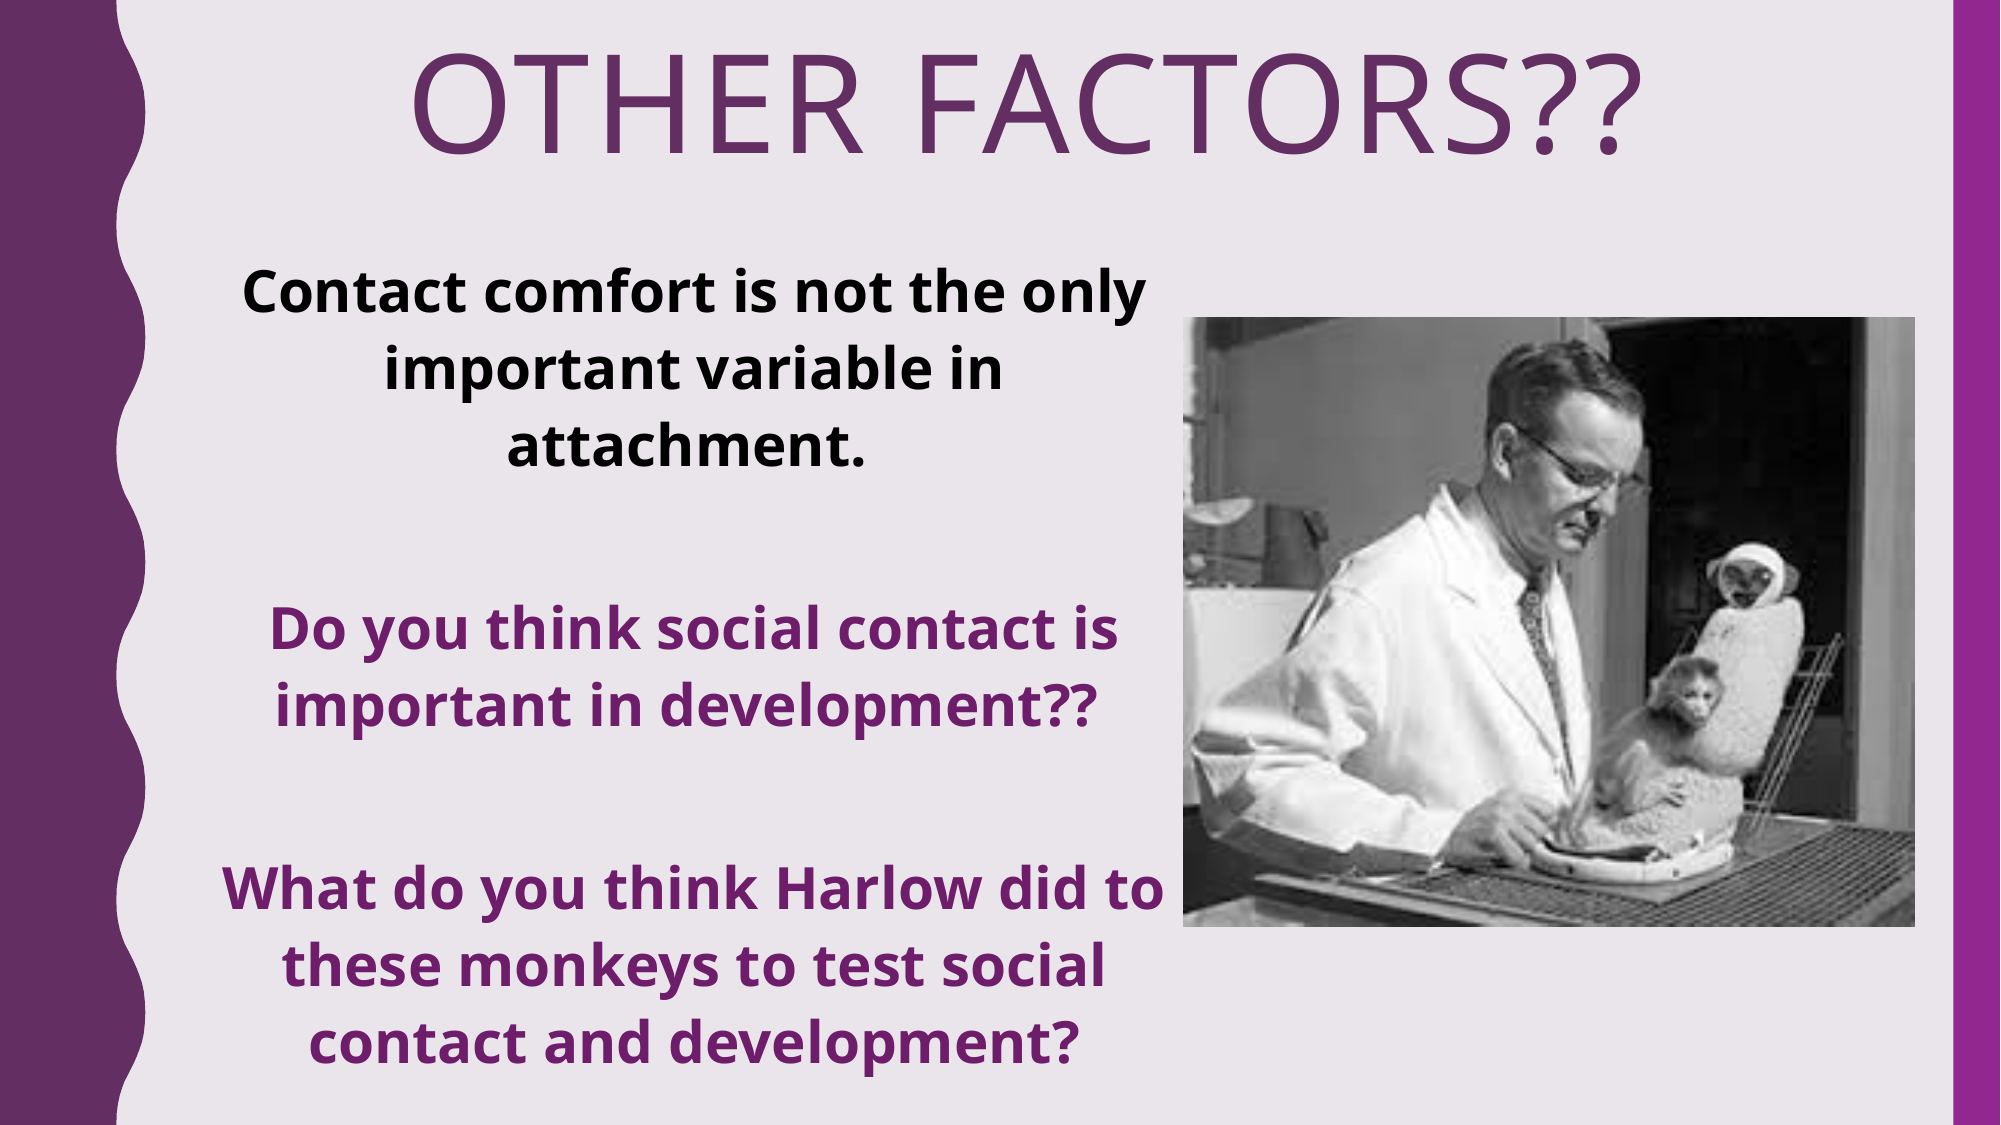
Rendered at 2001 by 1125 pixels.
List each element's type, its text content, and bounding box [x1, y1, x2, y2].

title Other factors?? [264, 27, 1789, 238]
picture [1183, 317, 1915, 928]
list Contact comfort is not the only important variable in attachment. Do you think social contact is important in development?? What do you think Harlow did to these monkeys to test social contact and development? [204, 239, 1184, 883]
